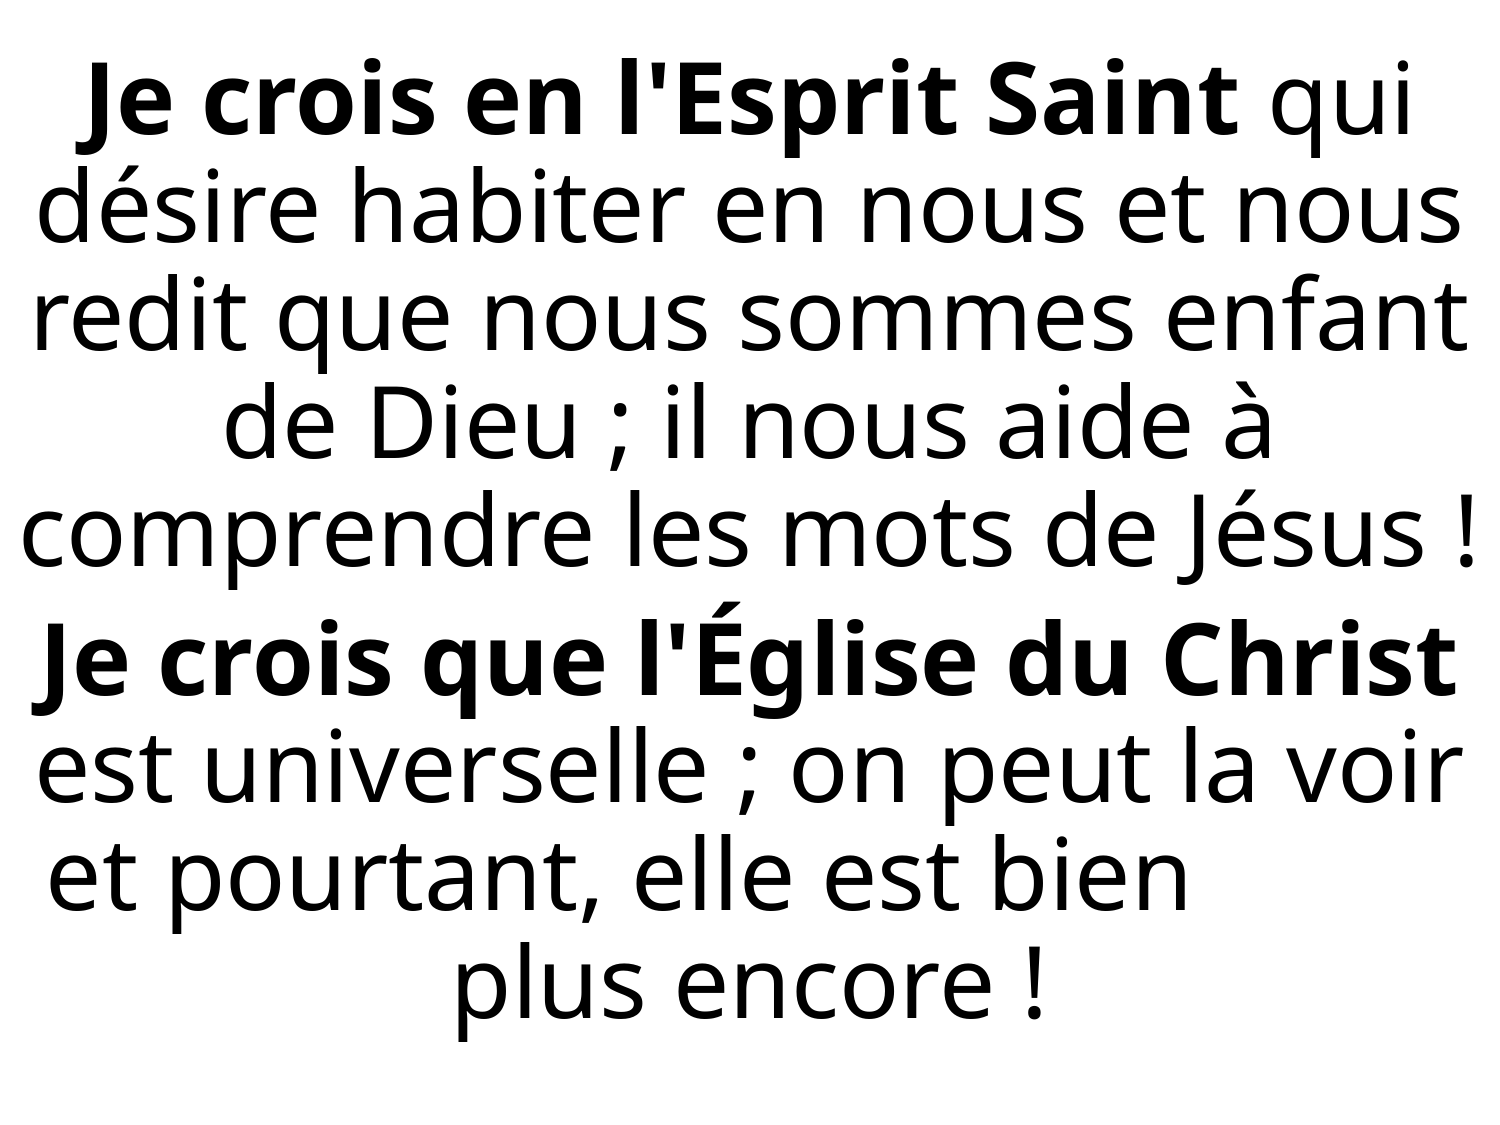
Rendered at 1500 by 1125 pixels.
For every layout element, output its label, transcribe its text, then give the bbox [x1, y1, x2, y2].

list Je crois en l'Esprit Saint qui désire habiter en nous et nous redit que nous sommes enfant de Dieu ; il nous aide à comprendre les mots de Jésus ! Je crois que l'Église du Christ est universelle ; on peut la voir et pourtant, elle est bien plus encore ! [0, 40, 1500, 1016]
